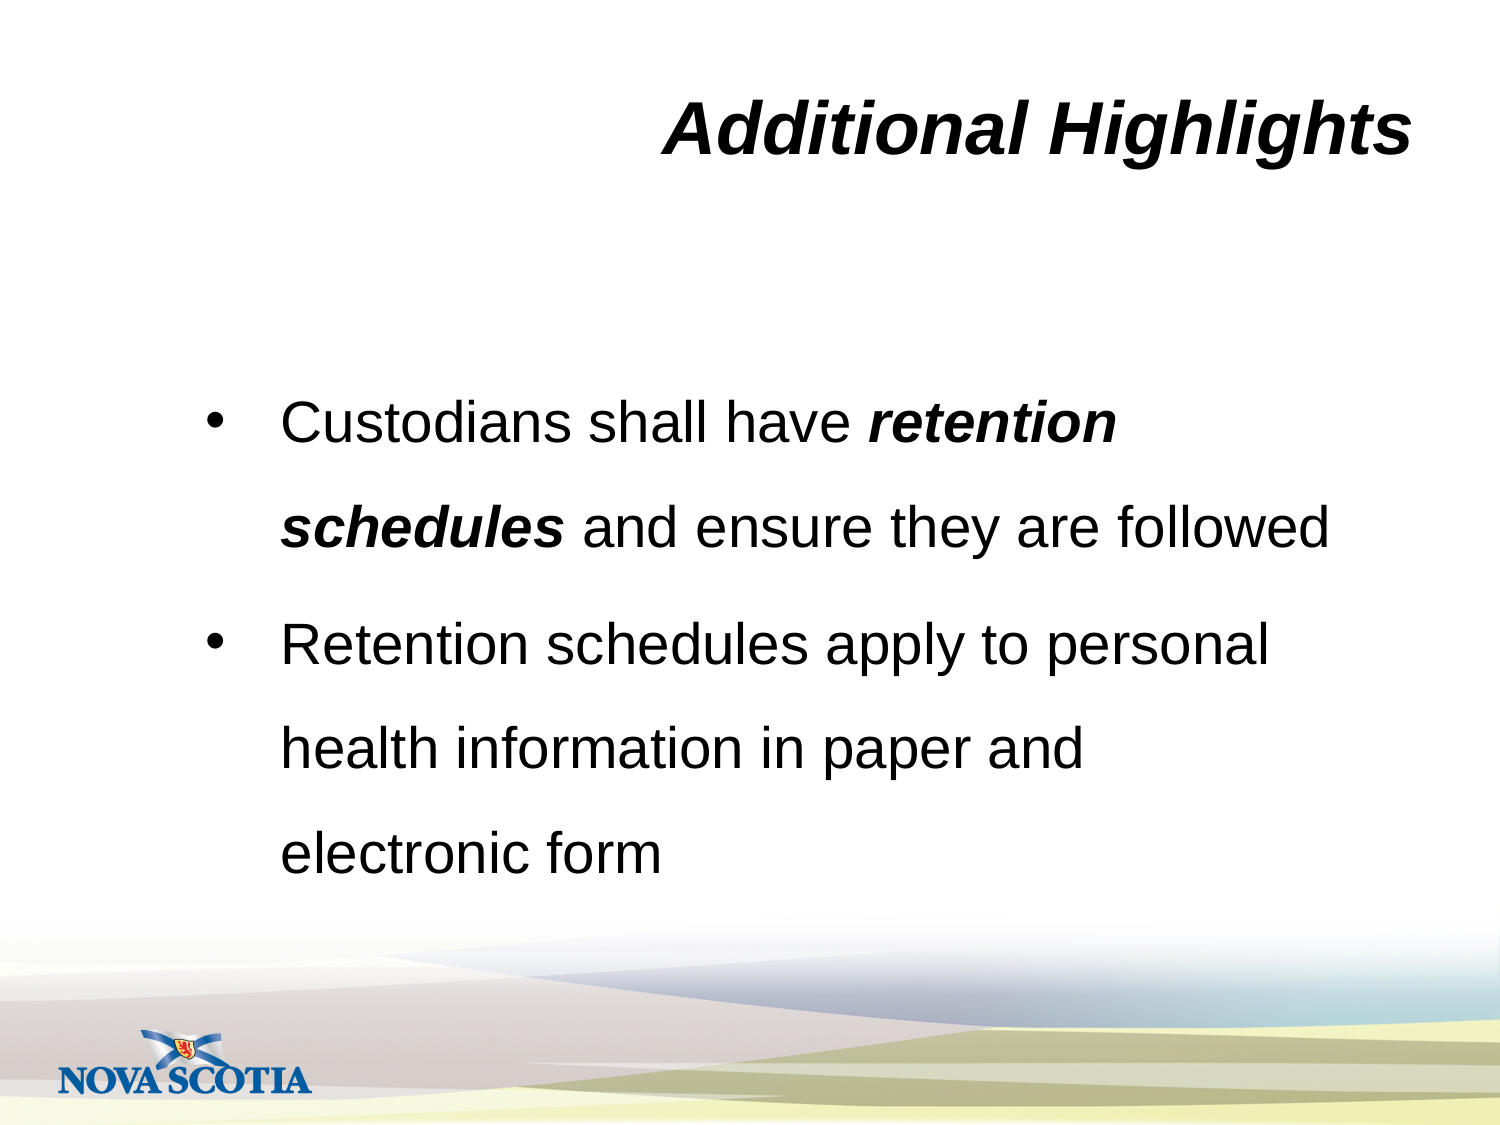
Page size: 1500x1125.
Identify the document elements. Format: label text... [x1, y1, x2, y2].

title Additional Highlights [50, 37, 1431, 225]
list Custodians shall have retention schedules and ensure they are followed Retention schedules apply to personal health information in paper and electronic form [125, 237, 1350, 900]
picture [0, 0, 1500, 1125]
